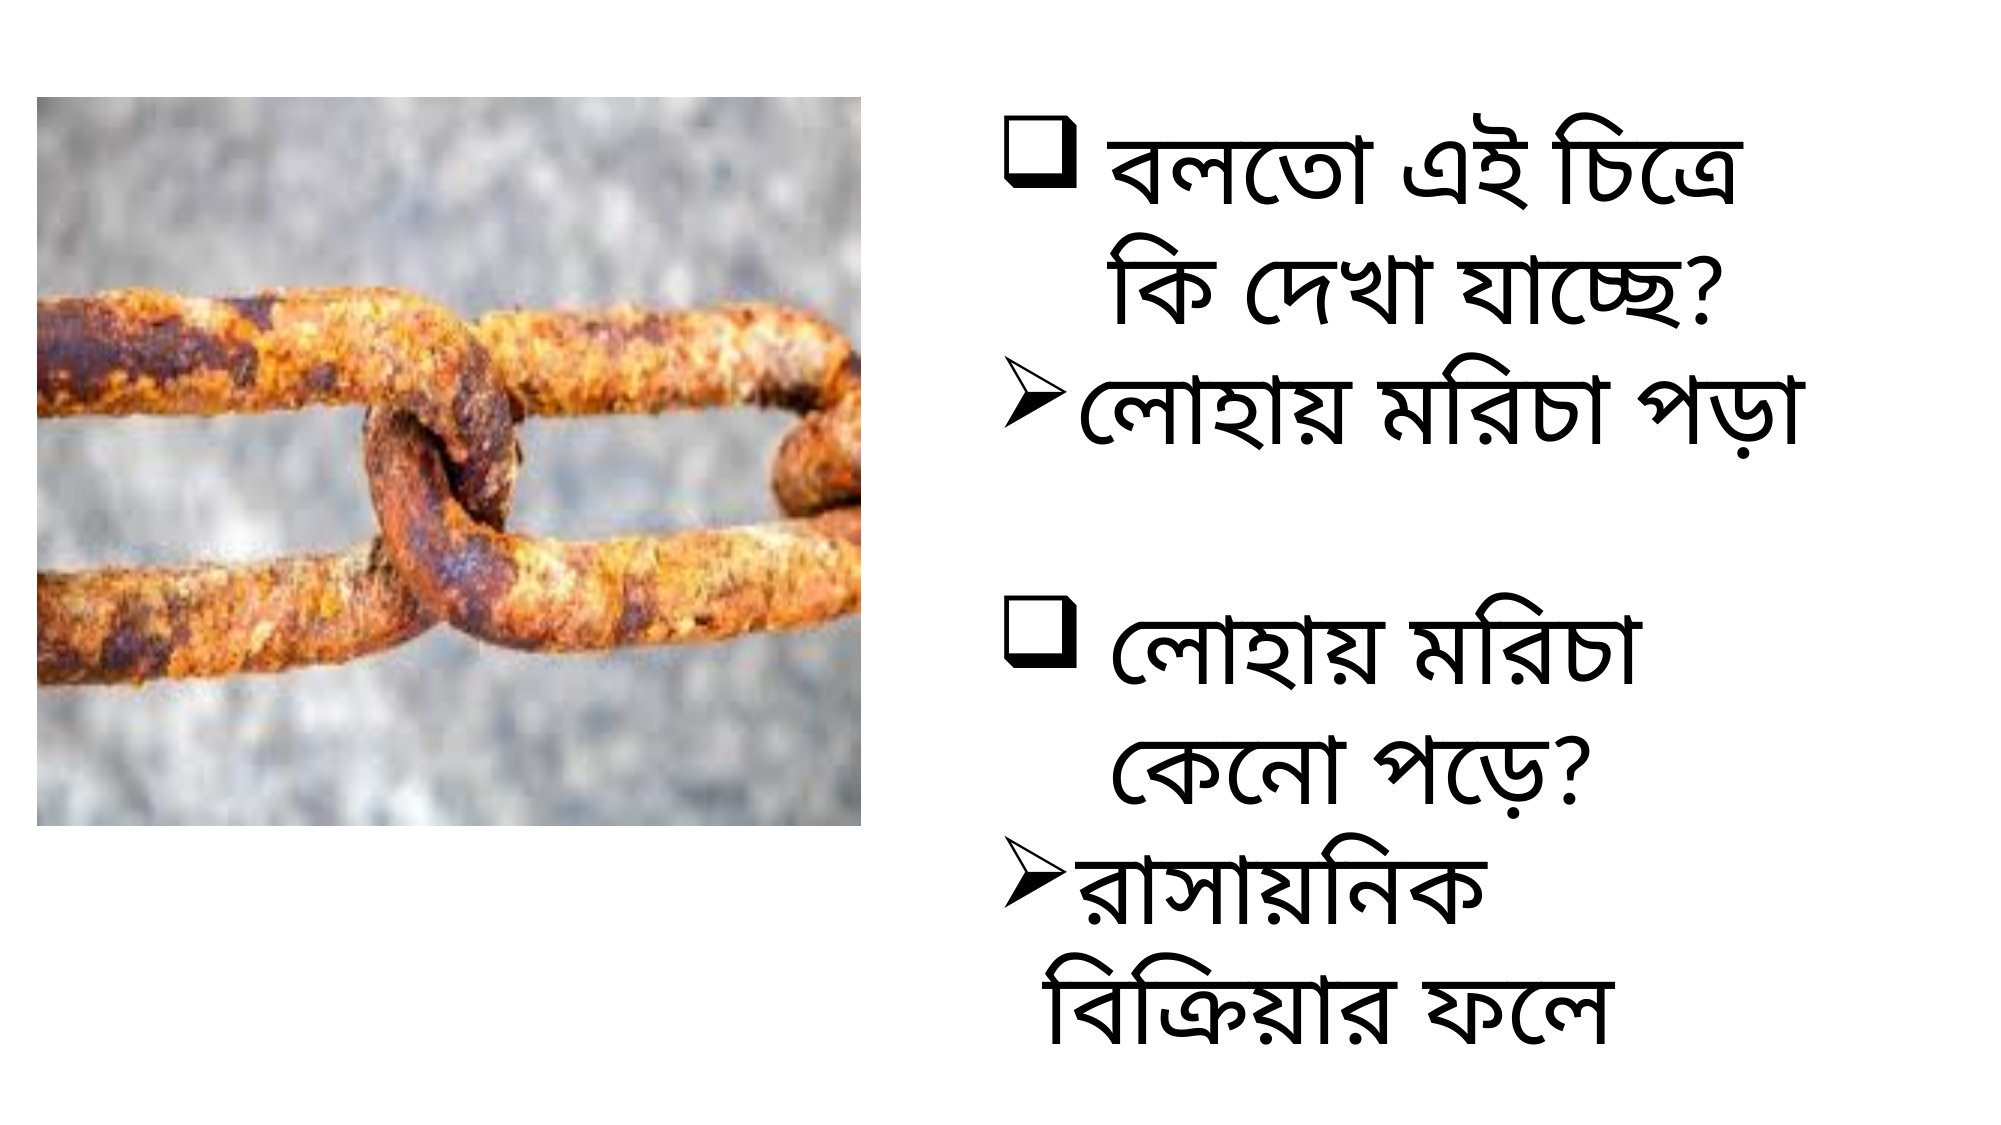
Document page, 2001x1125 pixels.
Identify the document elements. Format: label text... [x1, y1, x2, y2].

text_box বলতো এই চিত্রে কি দেখা যাচ্ছে? লোহায় মরিচা পড়া লোহায় মরিচা কেনো পড়ে? রাসায়নিক বিক্রিয়ার ফলে [981, 97, 1853, 1117]
picture [37, 97, 861, 826]
